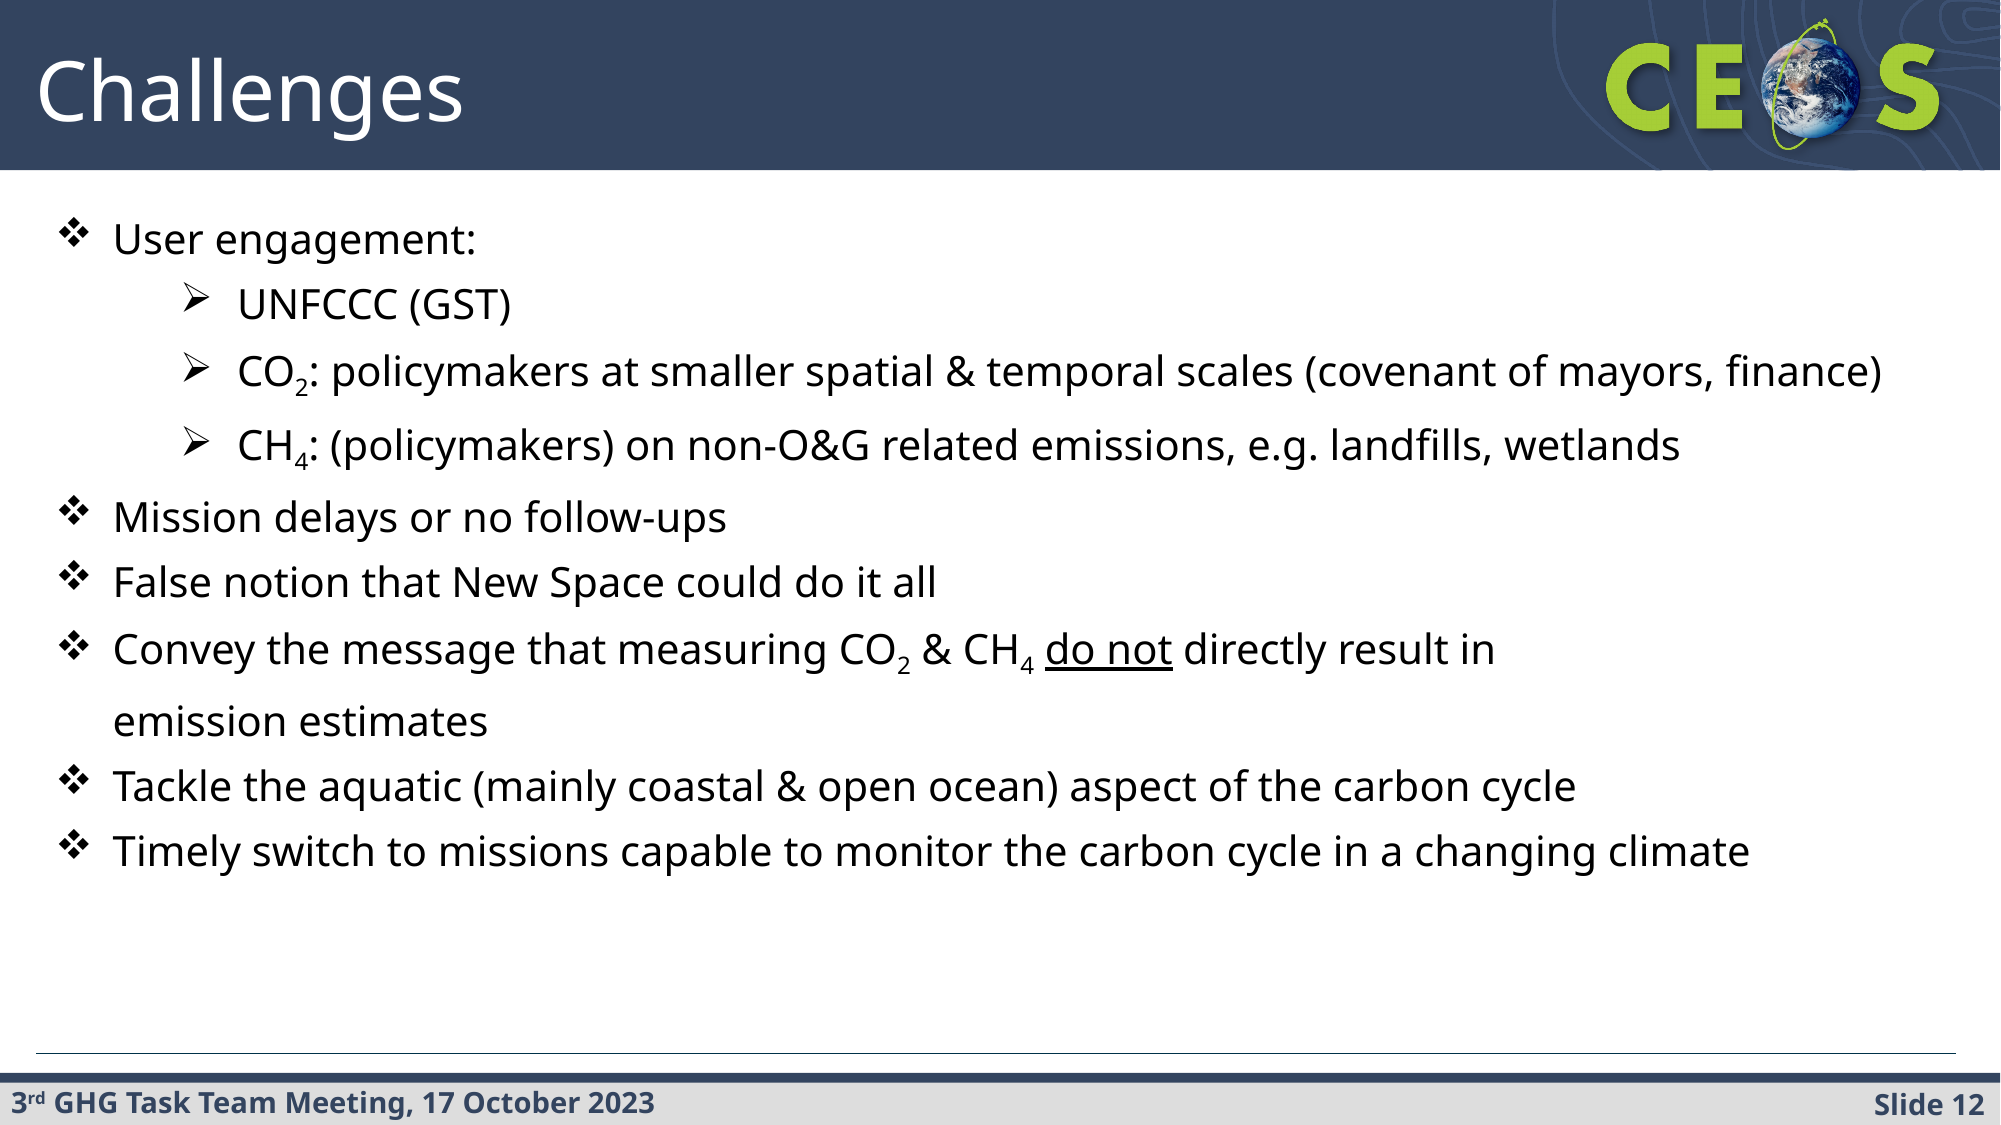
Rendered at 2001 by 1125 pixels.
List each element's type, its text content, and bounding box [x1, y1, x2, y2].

picture [1606, 18, 1939, 150]
list User engagement: UNFCCC (GST) CO2: policymakers at smaller spatial & temporal scales (covenant of mayors, finance) CH4: (policymakers) on non-O&G related emissions, e.g. landfills, wetlands Mission delays or no follow-ups False notion that New Space could do it all Convey the message that measuring CO2 & CH4 do not directly result in emission estimates Tackle the aquatic (mainly coastal & open ocean) aspect of the carbon cycle Timely switch to missions capable to monitor the carbon cycle in a changing climate [38, 190, 2000, 1037]
text_box Challenges [20, 30, 1619, 146]
